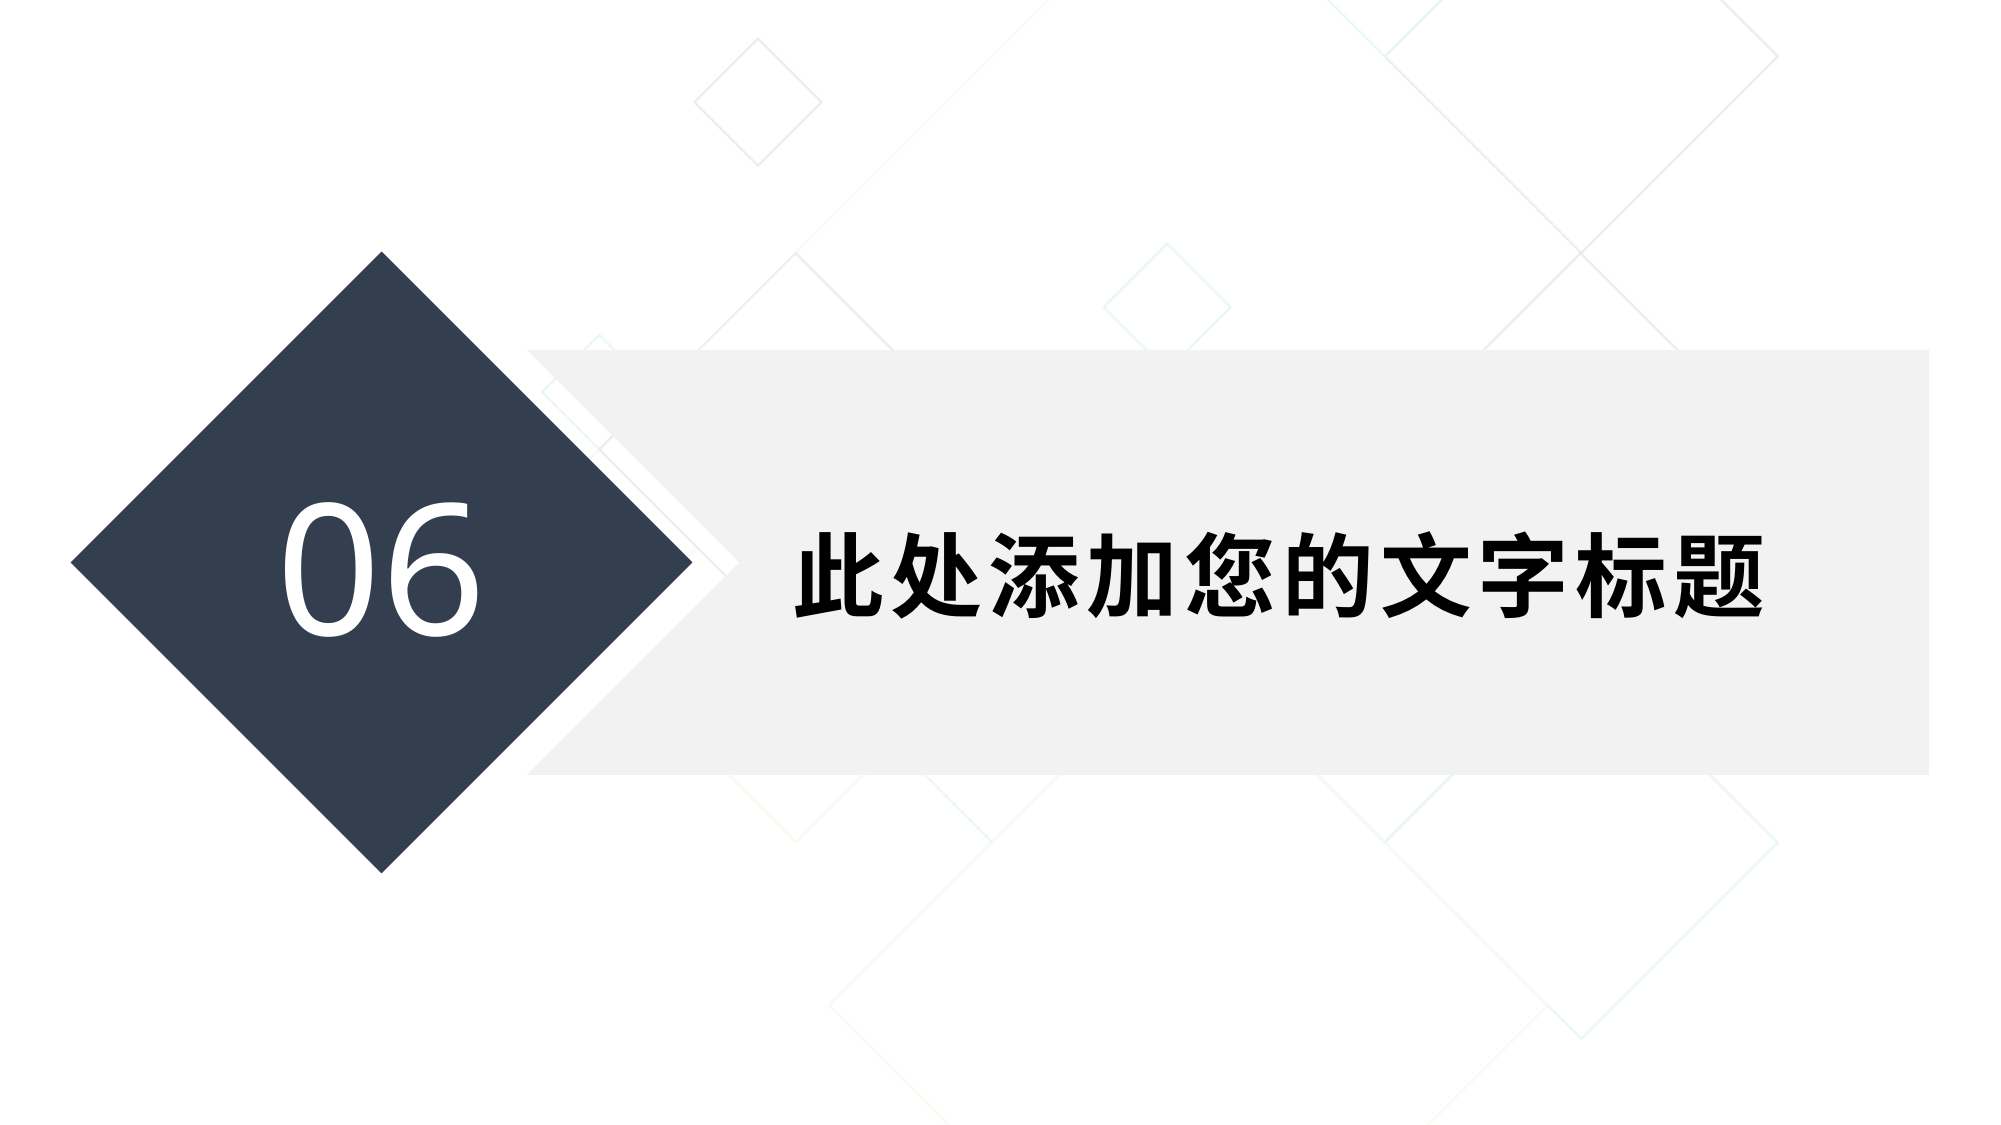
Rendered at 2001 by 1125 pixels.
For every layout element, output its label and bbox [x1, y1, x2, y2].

text_box [70, 251, 1930, 874]
